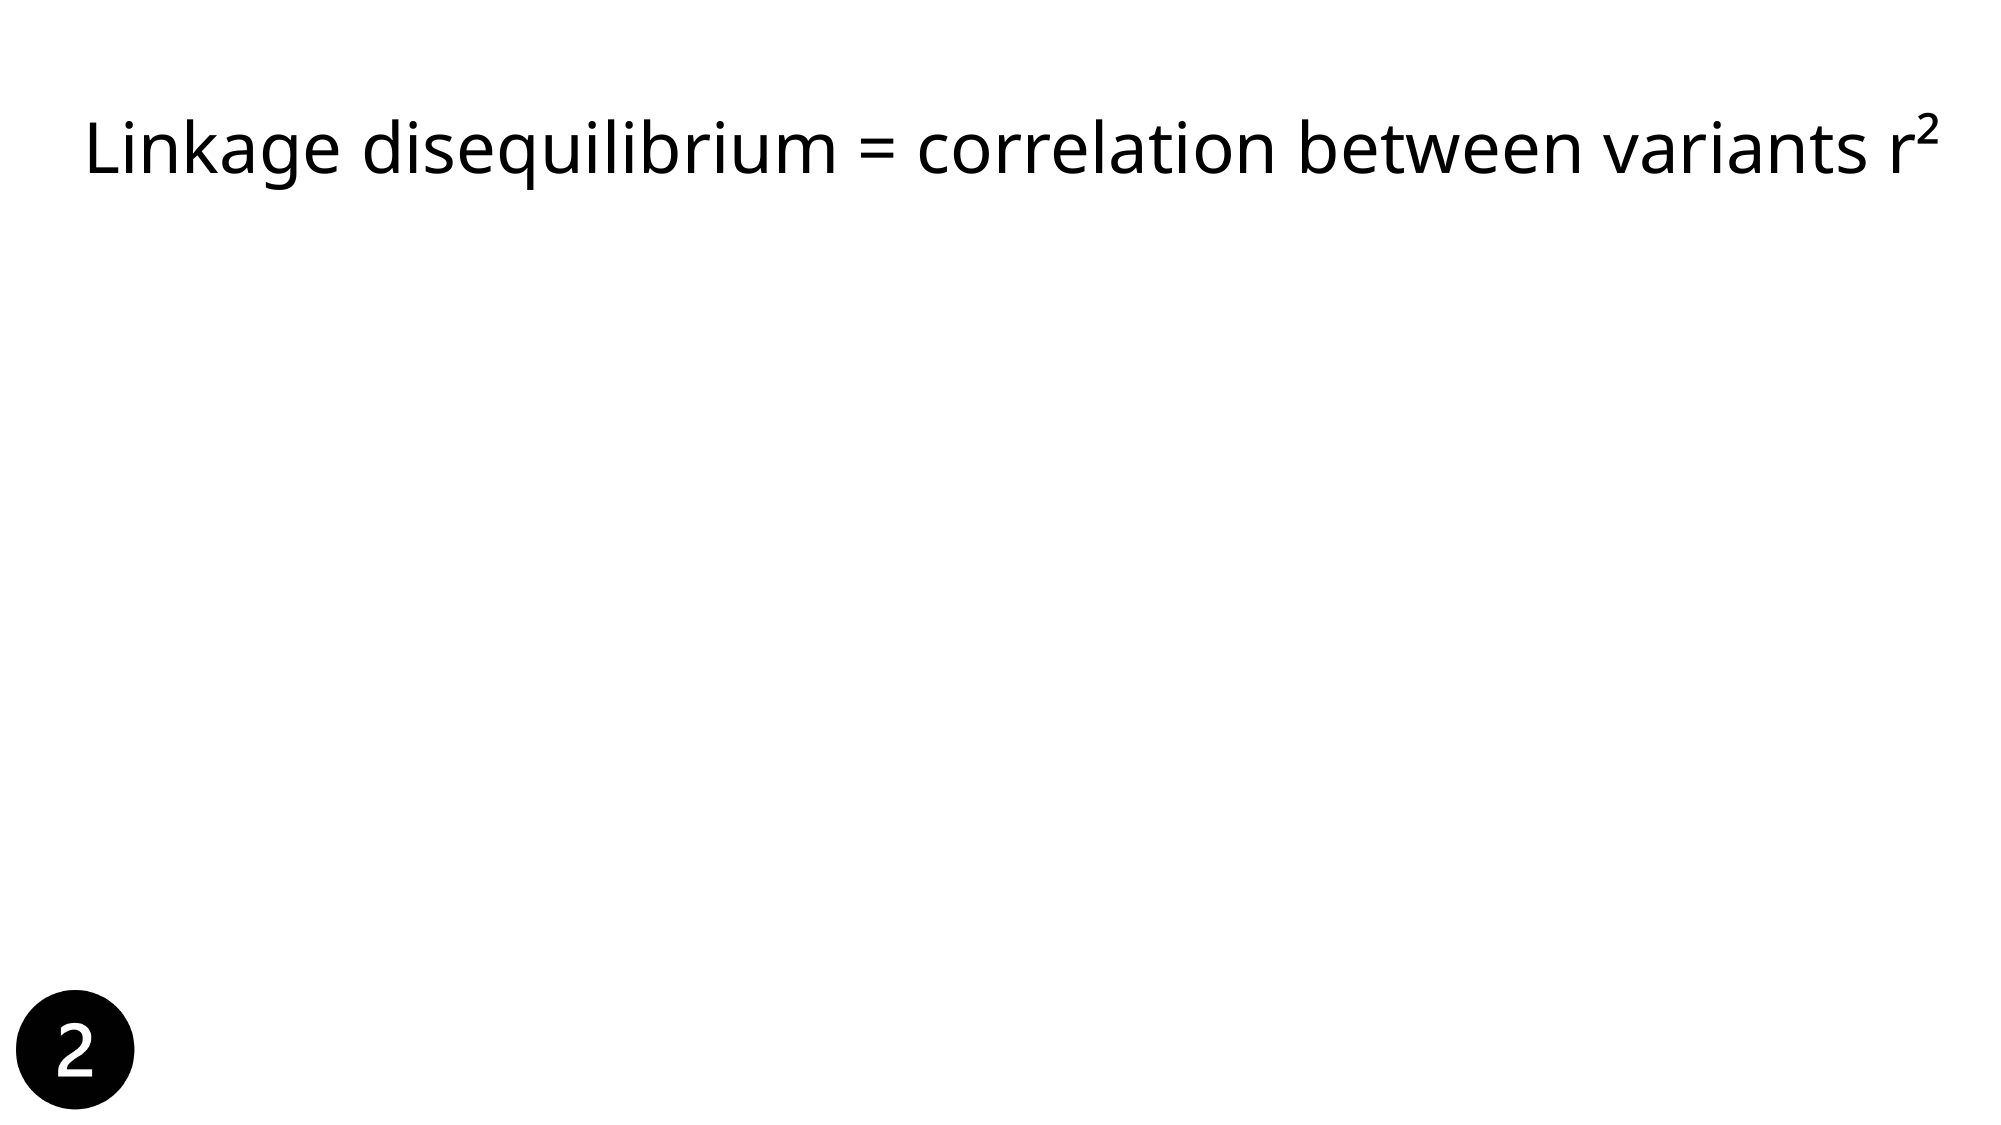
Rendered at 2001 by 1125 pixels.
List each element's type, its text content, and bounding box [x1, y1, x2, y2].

title Linkage disequilibrium = correlation between variants r² [68, 97, 1986, 223]
picture [0, 974, 150, 1125]
